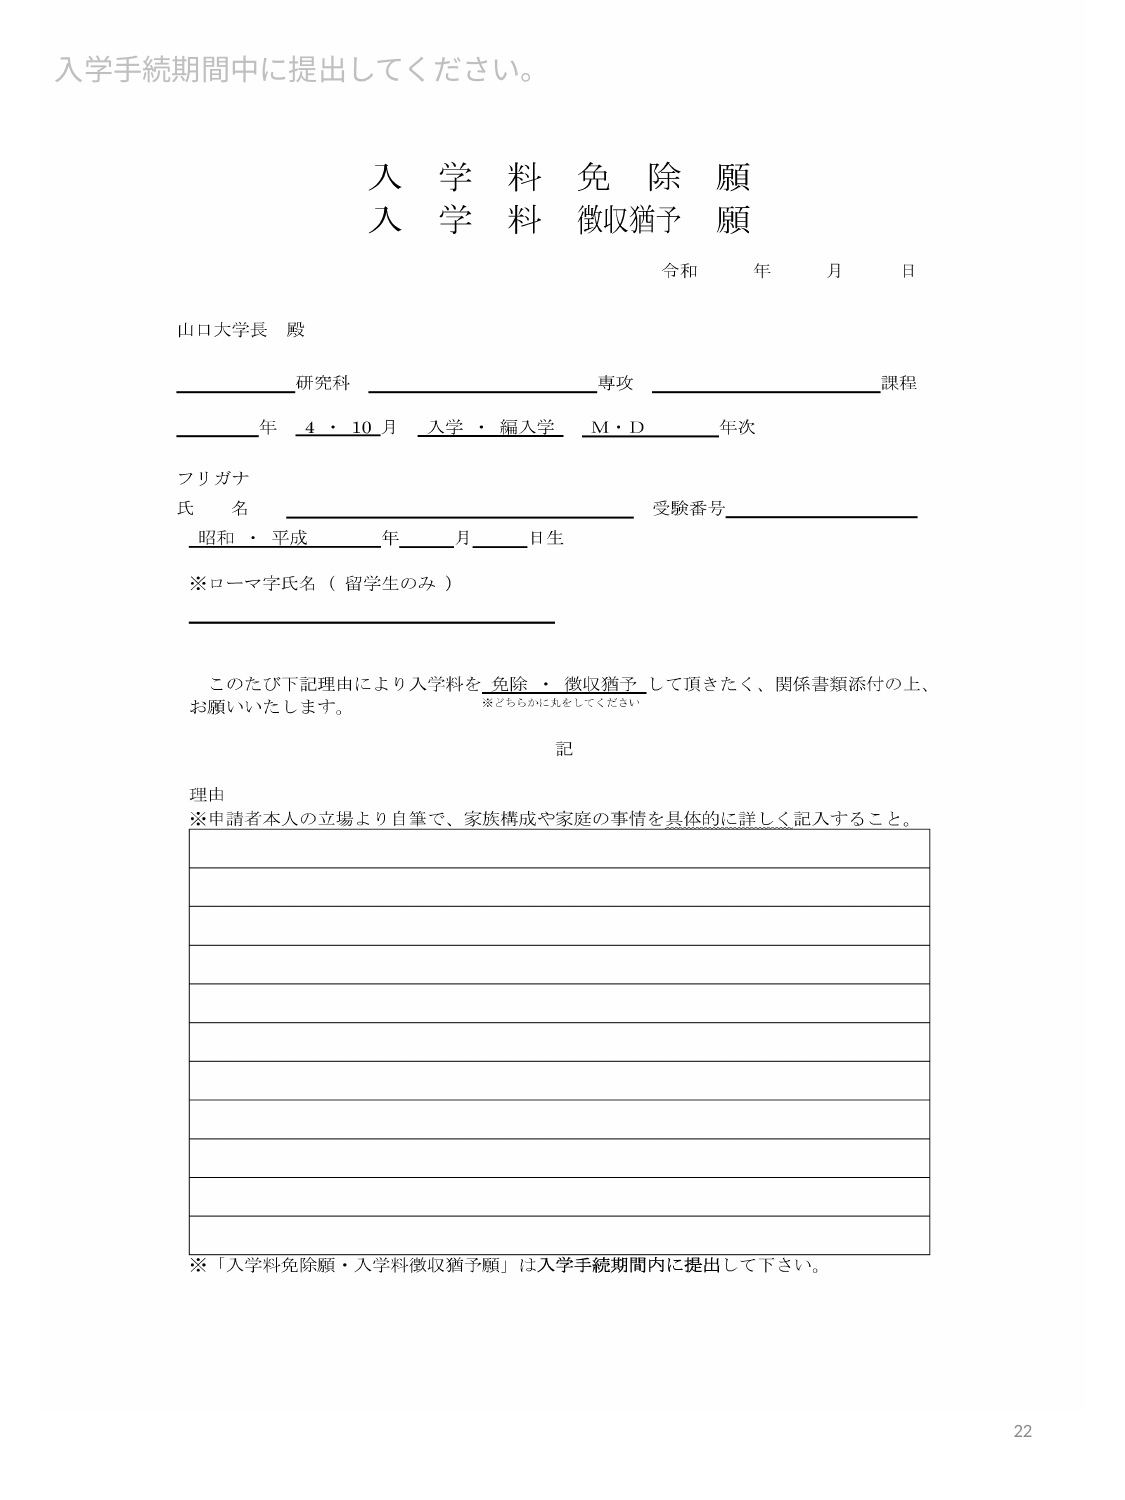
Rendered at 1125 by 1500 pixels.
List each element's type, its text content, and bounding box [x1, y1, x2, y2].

picture [40, 0, 1085, 1410]
slide_number 22 [794, 1410, 1048, 1471]
